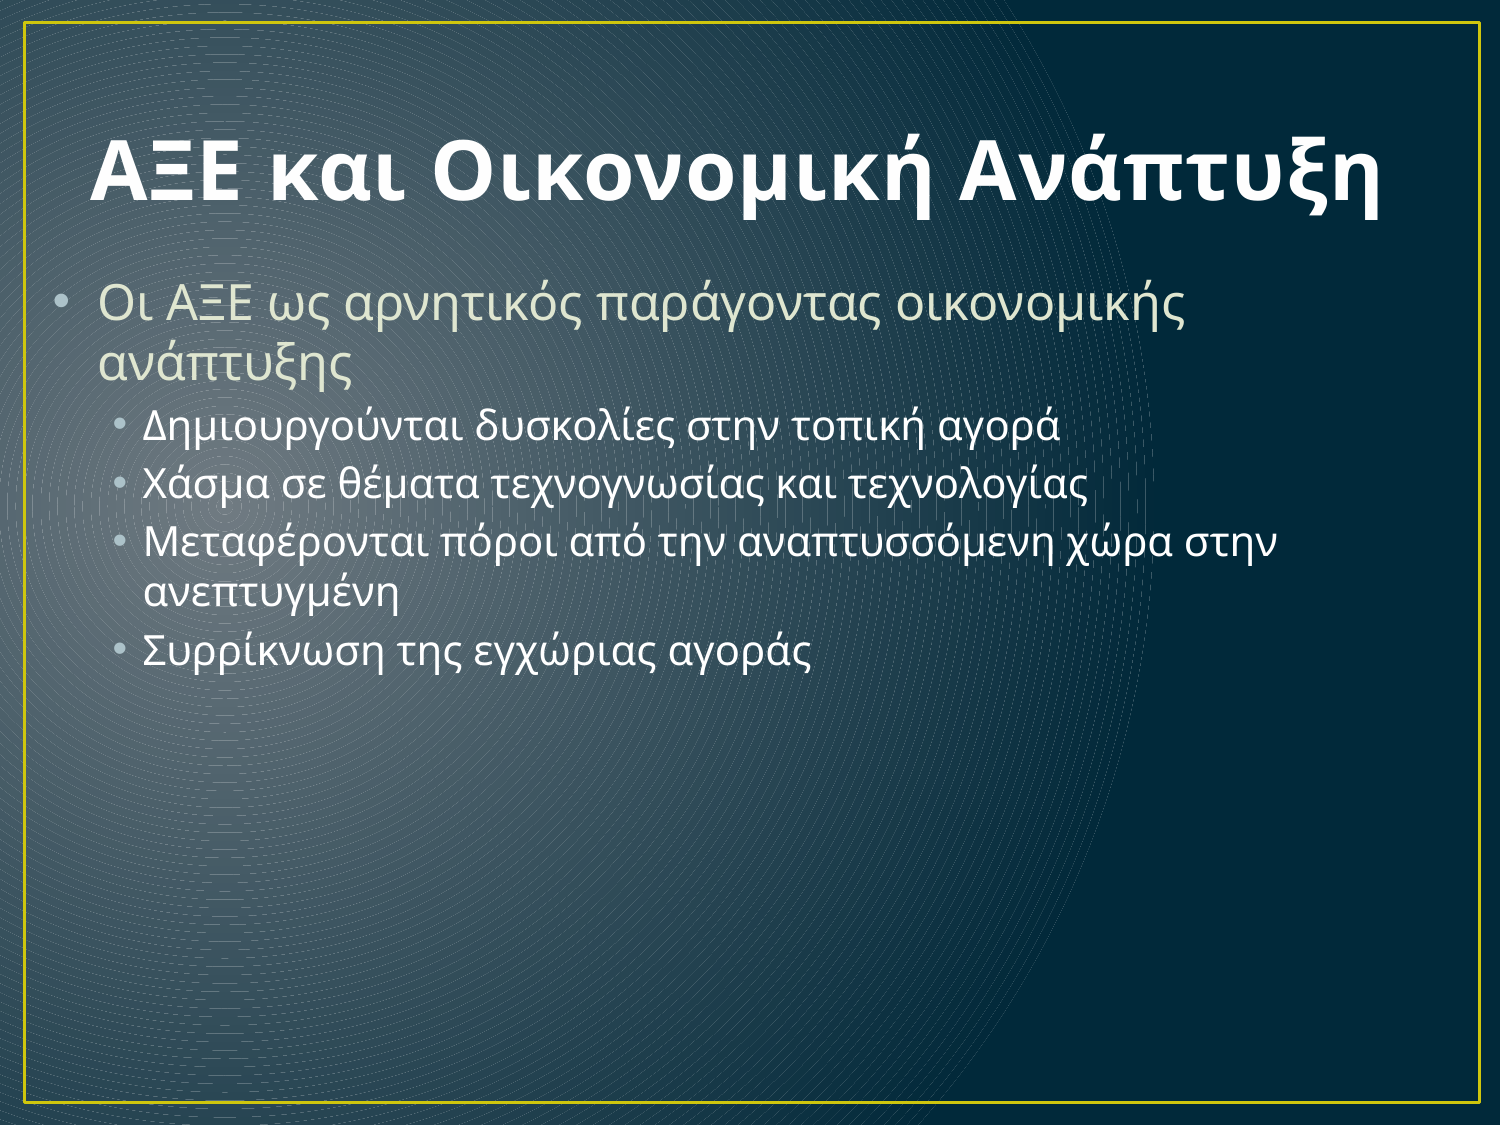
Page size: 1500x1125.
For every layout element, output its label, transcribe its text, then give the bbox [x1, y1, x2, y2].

title ΑΞΕ και Οικονομική Ανάπτυξη [75, 0, 1425, 225]
list Οι ΑΞΕ ως αρνητικός παράγοντας οικονομικής ανάπτυξης Δημιουργούνται δυσκολίες στην τοπική αγορά Χάσμα σε θέματα τεχνογνωσίας και τεχνολογίας Μεταφέρονται πόροι από την αναπτυσσόμενη χώρα στην ανεπτυγμένη Συρρίκνωση της εγχώριας αγοράς [37, 262, 1463, 1125]
